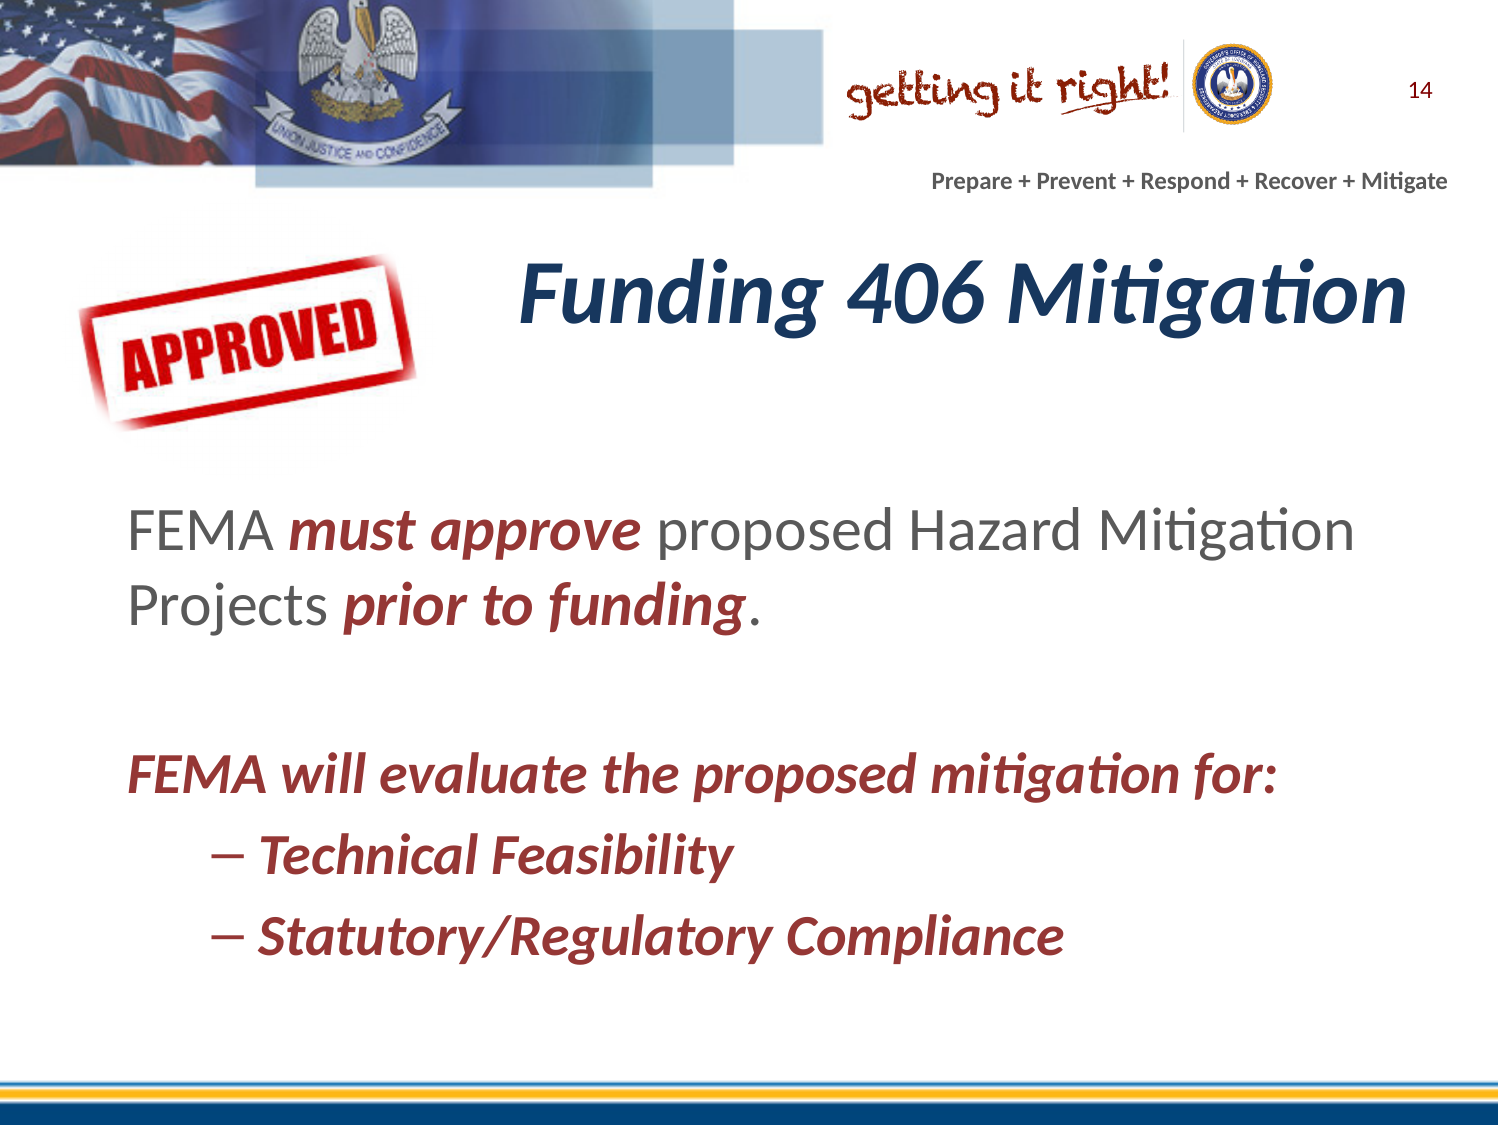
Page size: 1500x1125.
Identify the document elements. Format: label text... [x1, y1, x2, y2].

slide_number 14 [845, 31, 1448, 147]
picture [0, 0, 1498, 1125]
list FEMA must approve proposed Hazard Mitigation Projects prior to funding. FEMA will evaluate the proposed mitigation for: Technical Feasibility Statutory/Regulatory Compliance [75, 481, 1389, 981]
title Funding 406 Mitigation [444, 212, 1425, 361]
